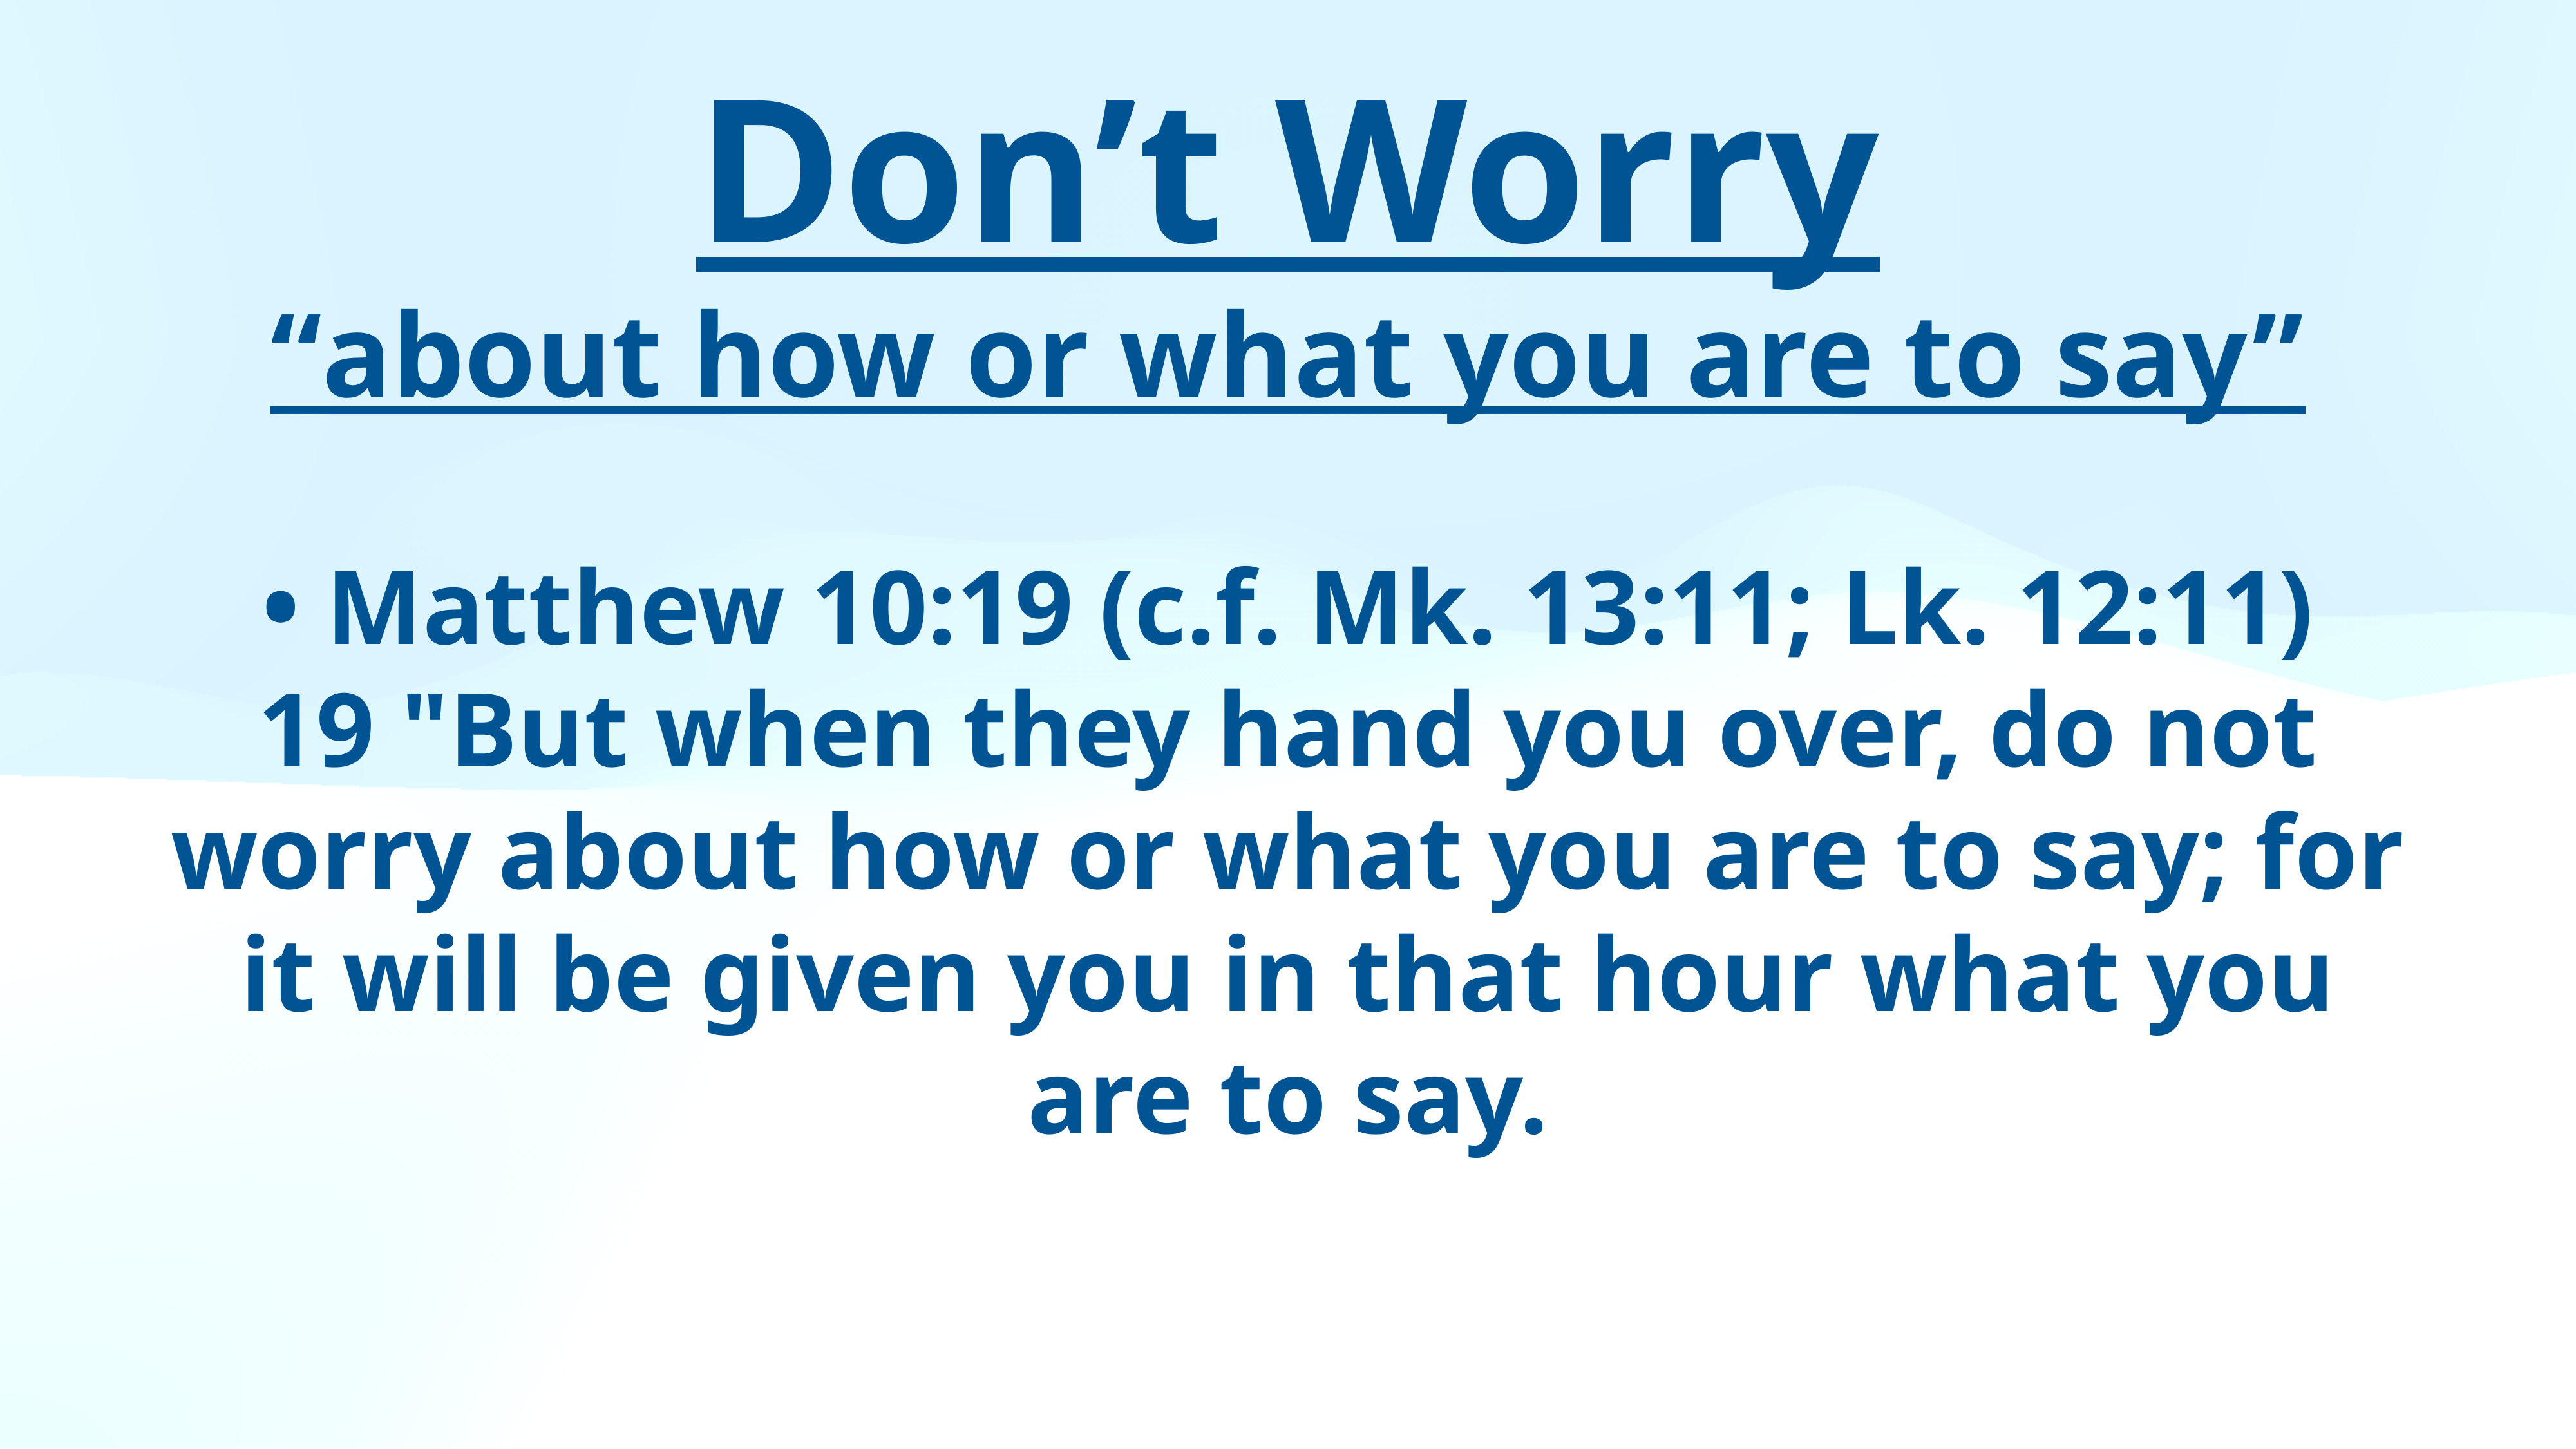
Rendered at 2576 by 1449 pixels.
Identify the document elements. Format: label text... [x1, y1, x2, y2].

picture [0, 0, 2576, 1449]
text_box Don’t Worry “about how or what you are to say” • Matthew 10:19 (c.f. Mk. 13:11; Lk. 12:11) 19 "But when they hand you over, do not worry about how or what you are to say; for it will be given you in that hour what you are to say. [144, 36, 2432, 1413]
